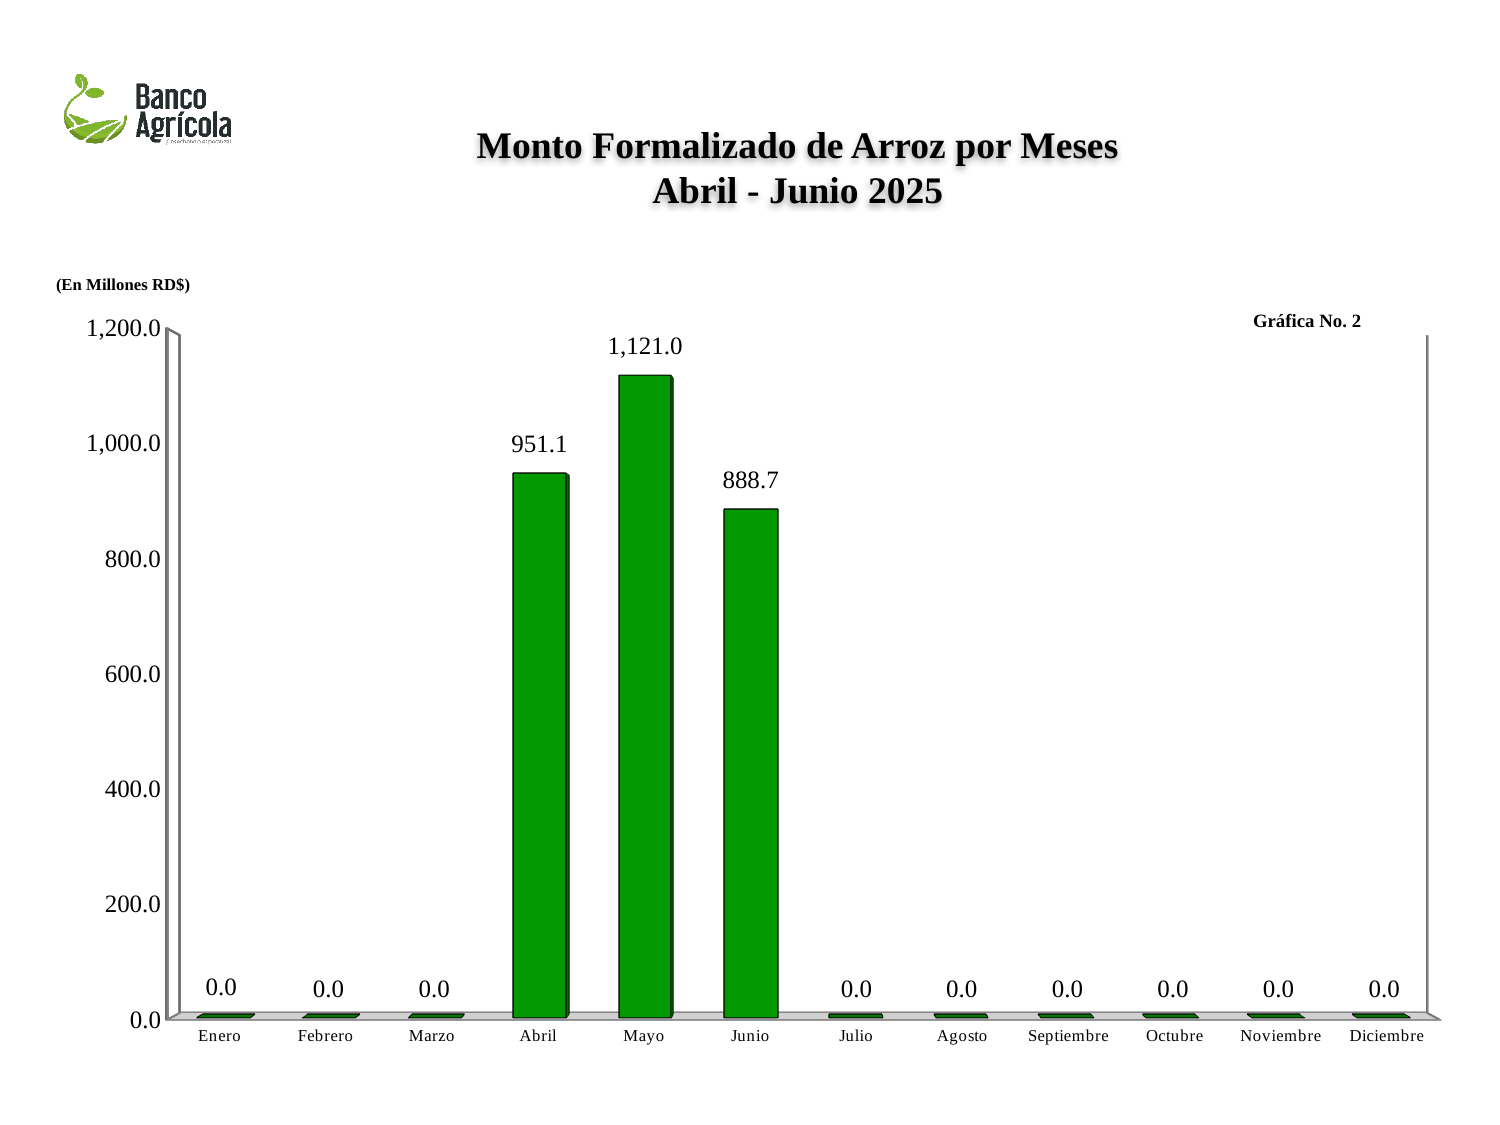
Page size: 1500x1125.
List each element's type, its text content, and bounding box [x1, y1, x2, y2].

picture [27, 62, 268, 167]
chart [41, 266, 1448, 1095]
text_box Monto Formalizado de Arroz por Meses Abril - Junio 2025 [373, 113, 1222, 220]
